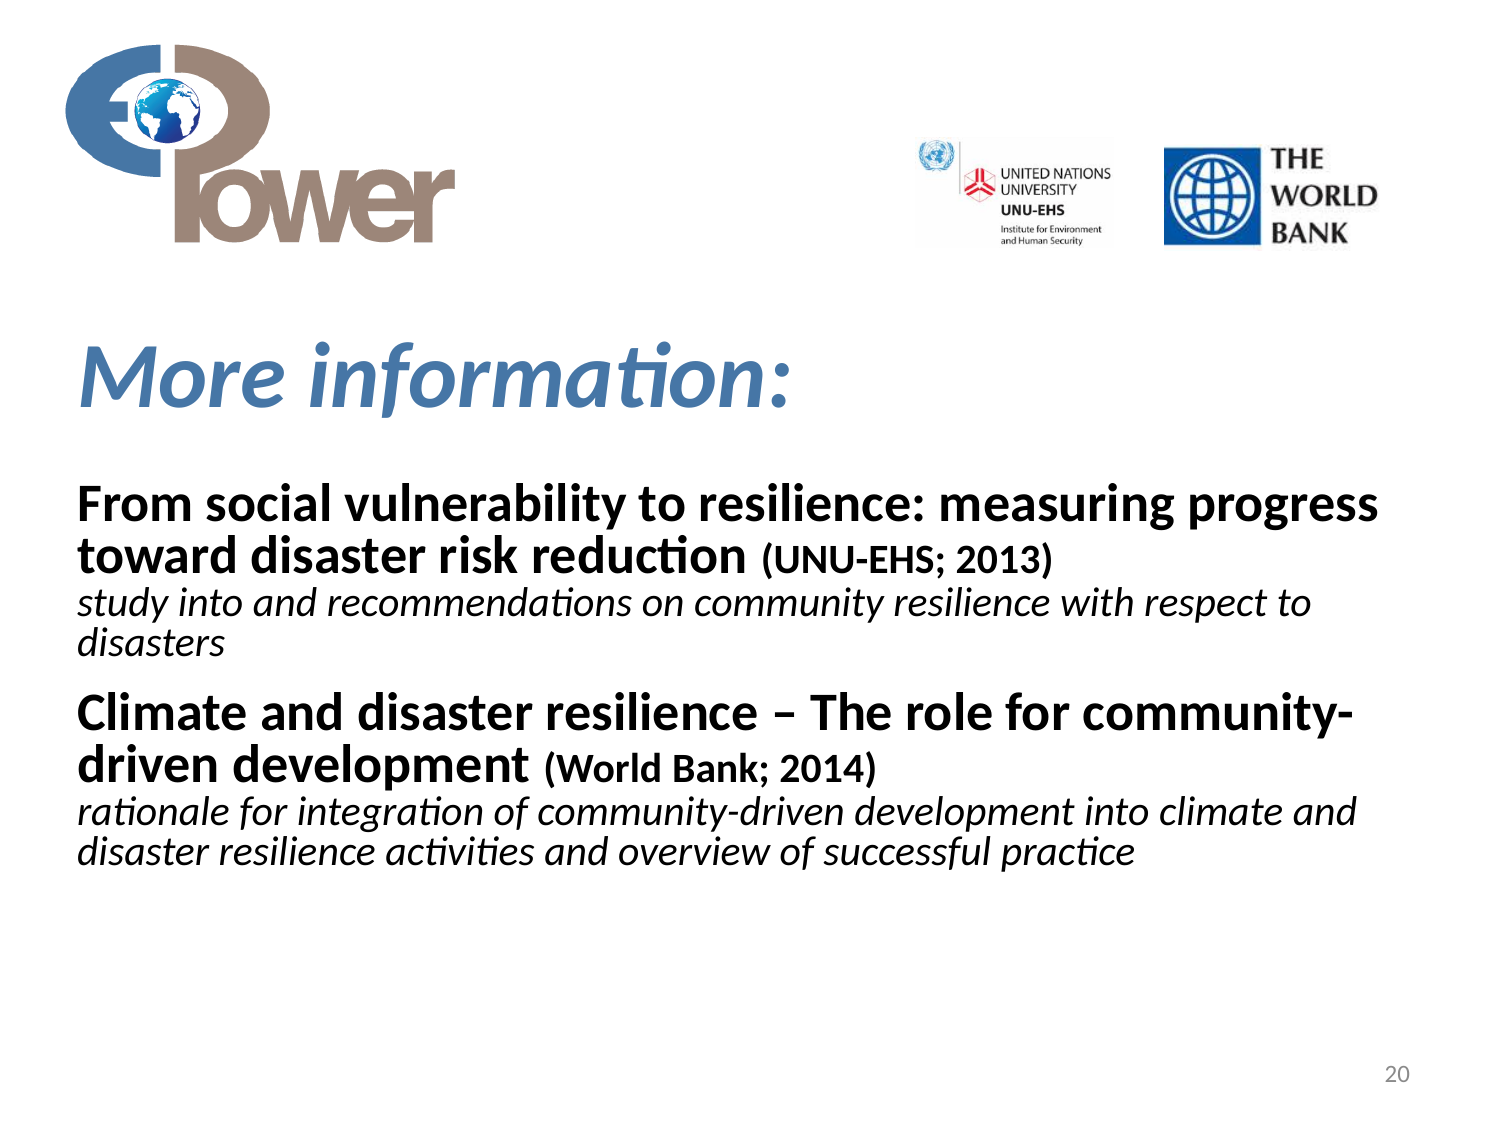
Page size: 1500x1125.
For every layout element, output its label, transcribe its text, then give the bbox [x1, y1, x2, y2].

list From social vulnerability to resilience: measuring progress toward disaster risk reduction (UNU-EHS; 2013) study into and recommendations on community resilience with respect to disasters Climate and disaster resilience – The role for community-driven development (World Bank; 2014) rationale for integration of community-driven development into climate and disaster resilience activities and overview of successful practice [62, 472, 1409, 1125]
picture [61, 41, 455, 244]
text_box More information: [62, 265, 821, 443]
picture [915, 137, 1114, 248]
slide_number 20 [1074, 1042, 1425, 1103]
picture [1164, 144, 1409, 251]
